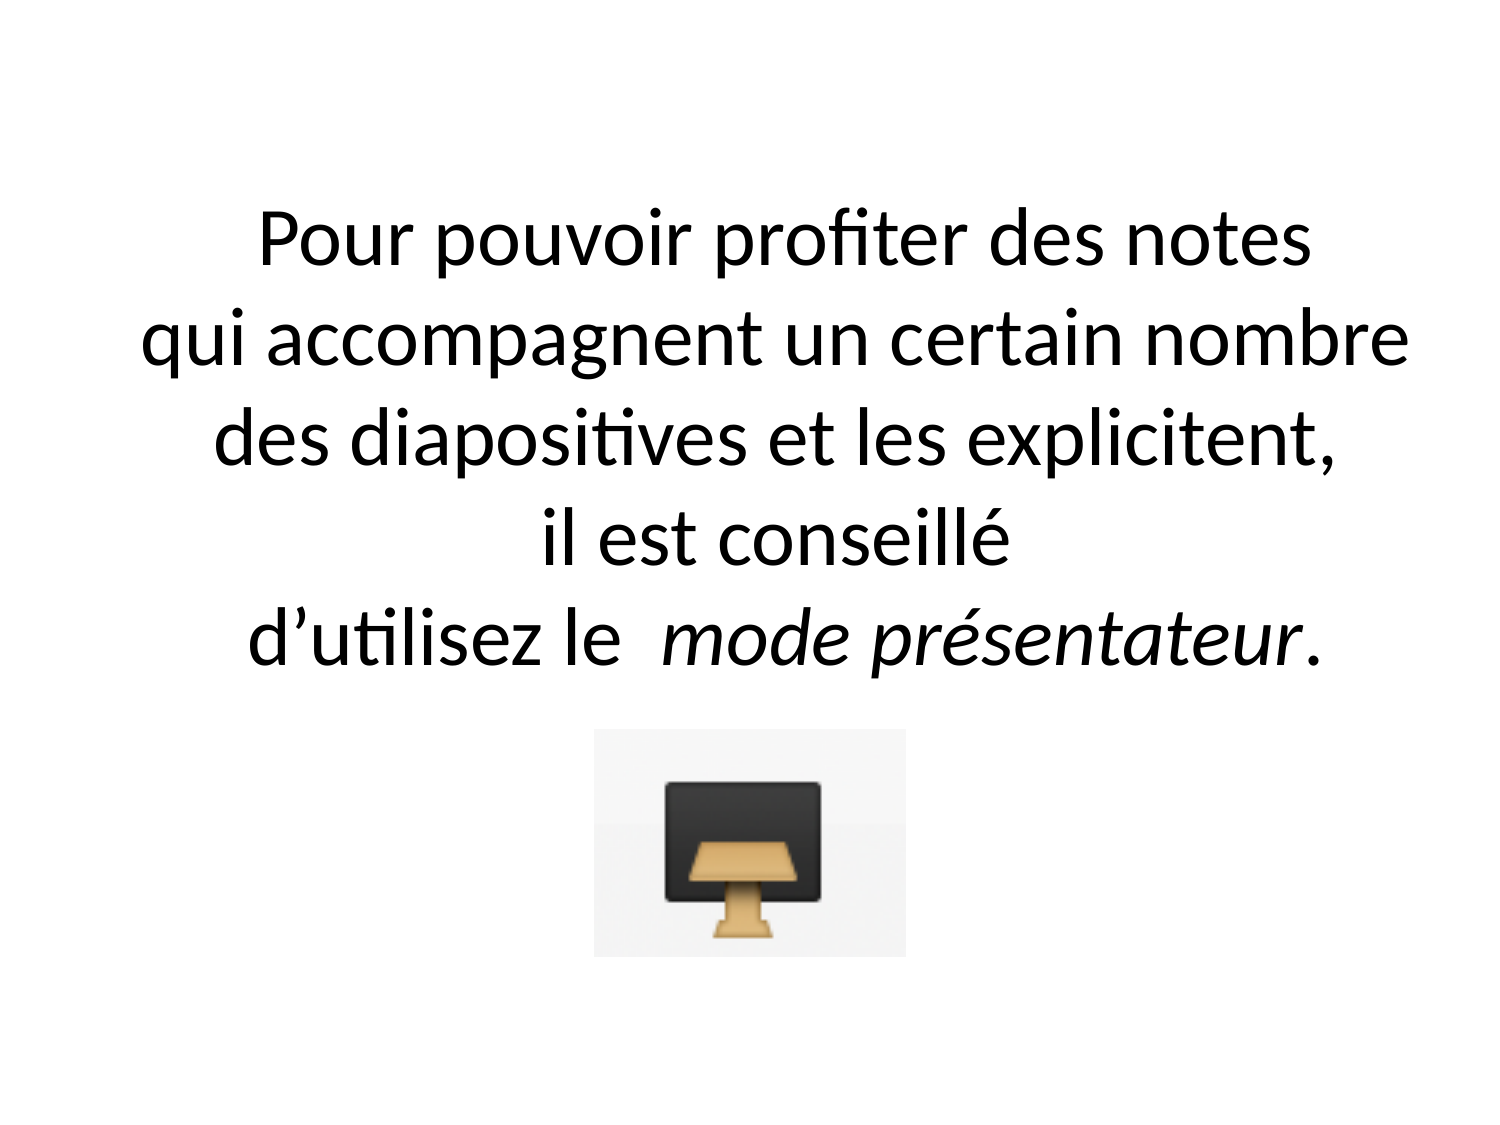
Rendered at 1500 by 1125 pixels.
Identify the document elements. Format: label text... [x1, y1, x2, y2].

text_box Pour pouvoir profiter des notes qui accompagnent un certain nombre des diapositives et les explicitent, il est conseillé d’utilisez le mode présentateur. [125, 174, 1446, 735]
picture [594, 729, 906, 957]
